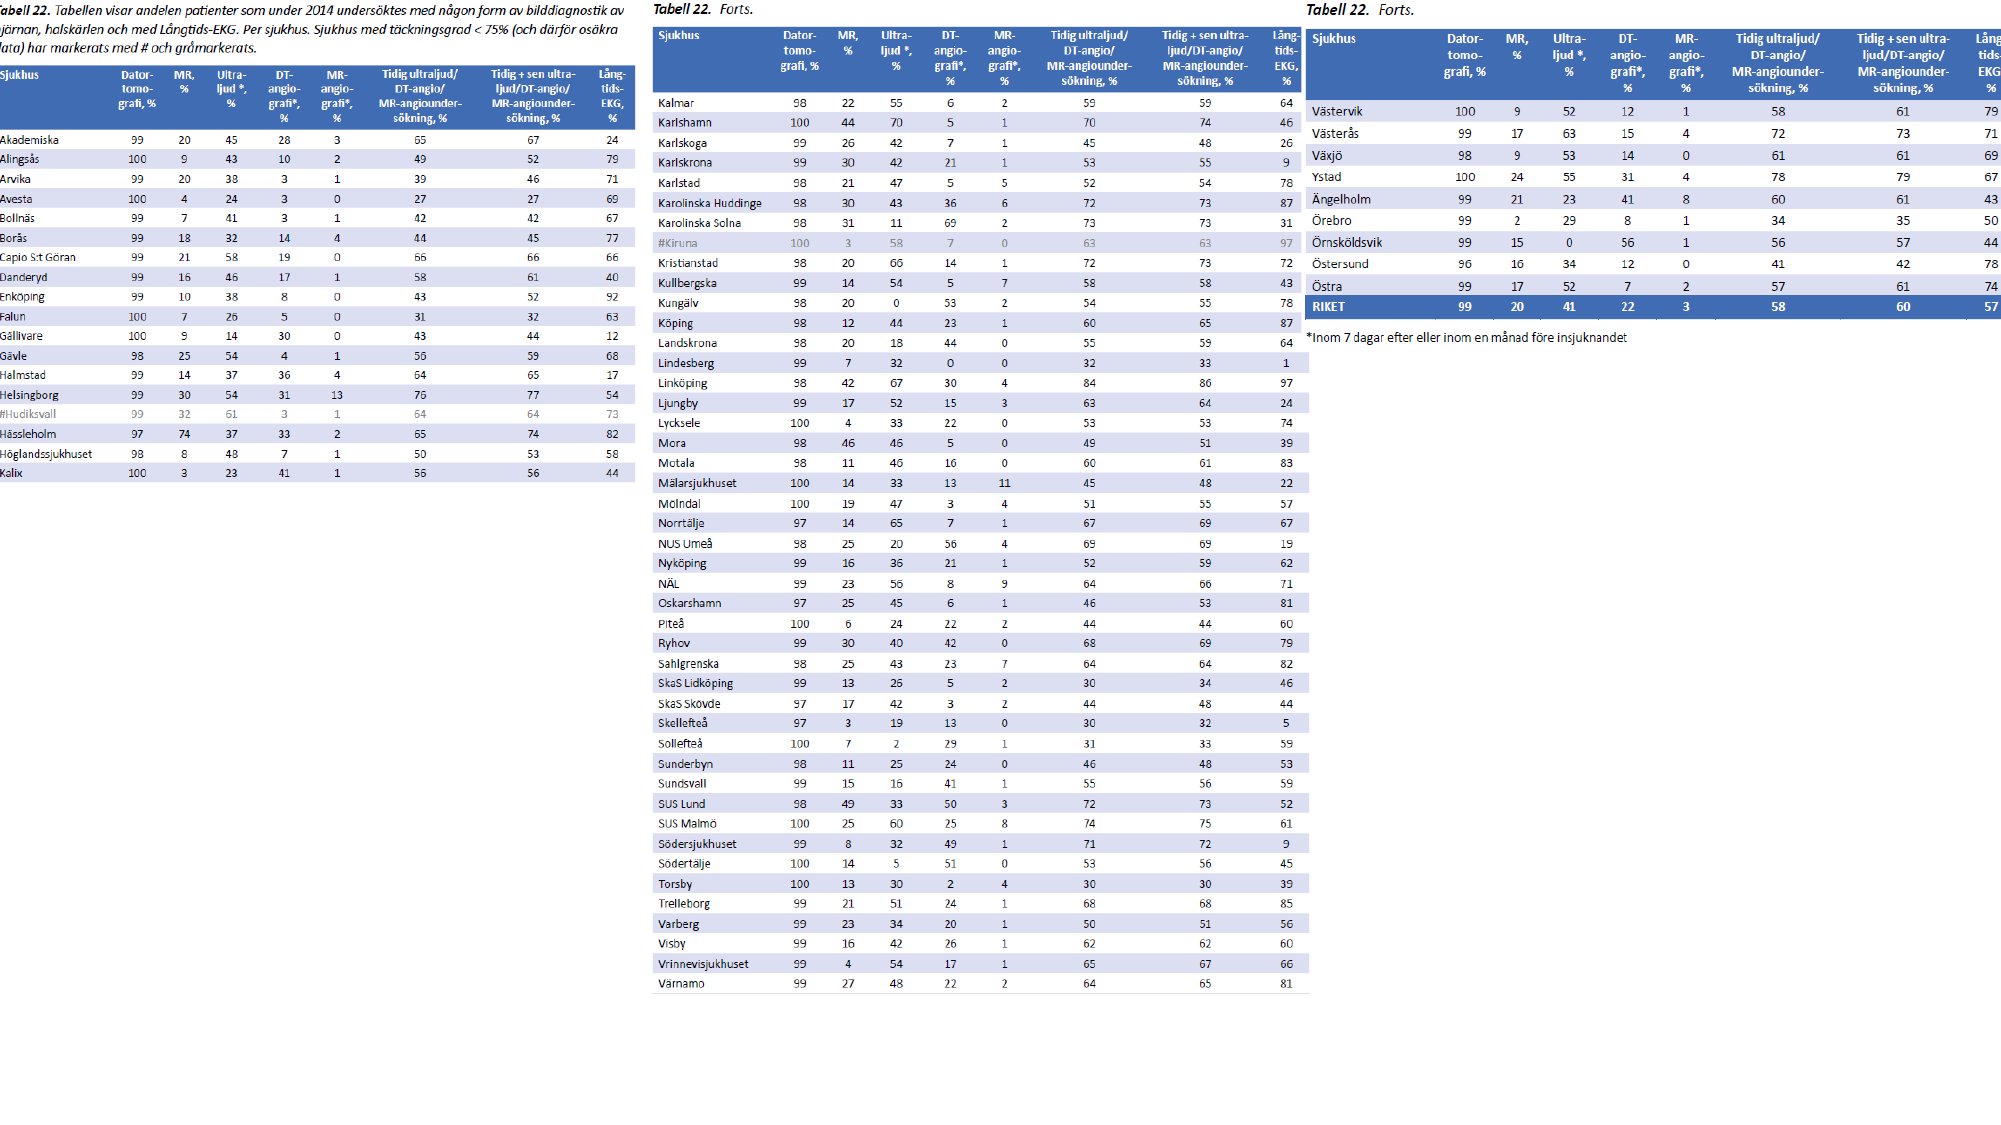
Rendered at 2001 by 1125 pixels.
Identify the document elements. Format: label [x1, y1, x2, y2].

picture [0, 0, 2000, 994]
